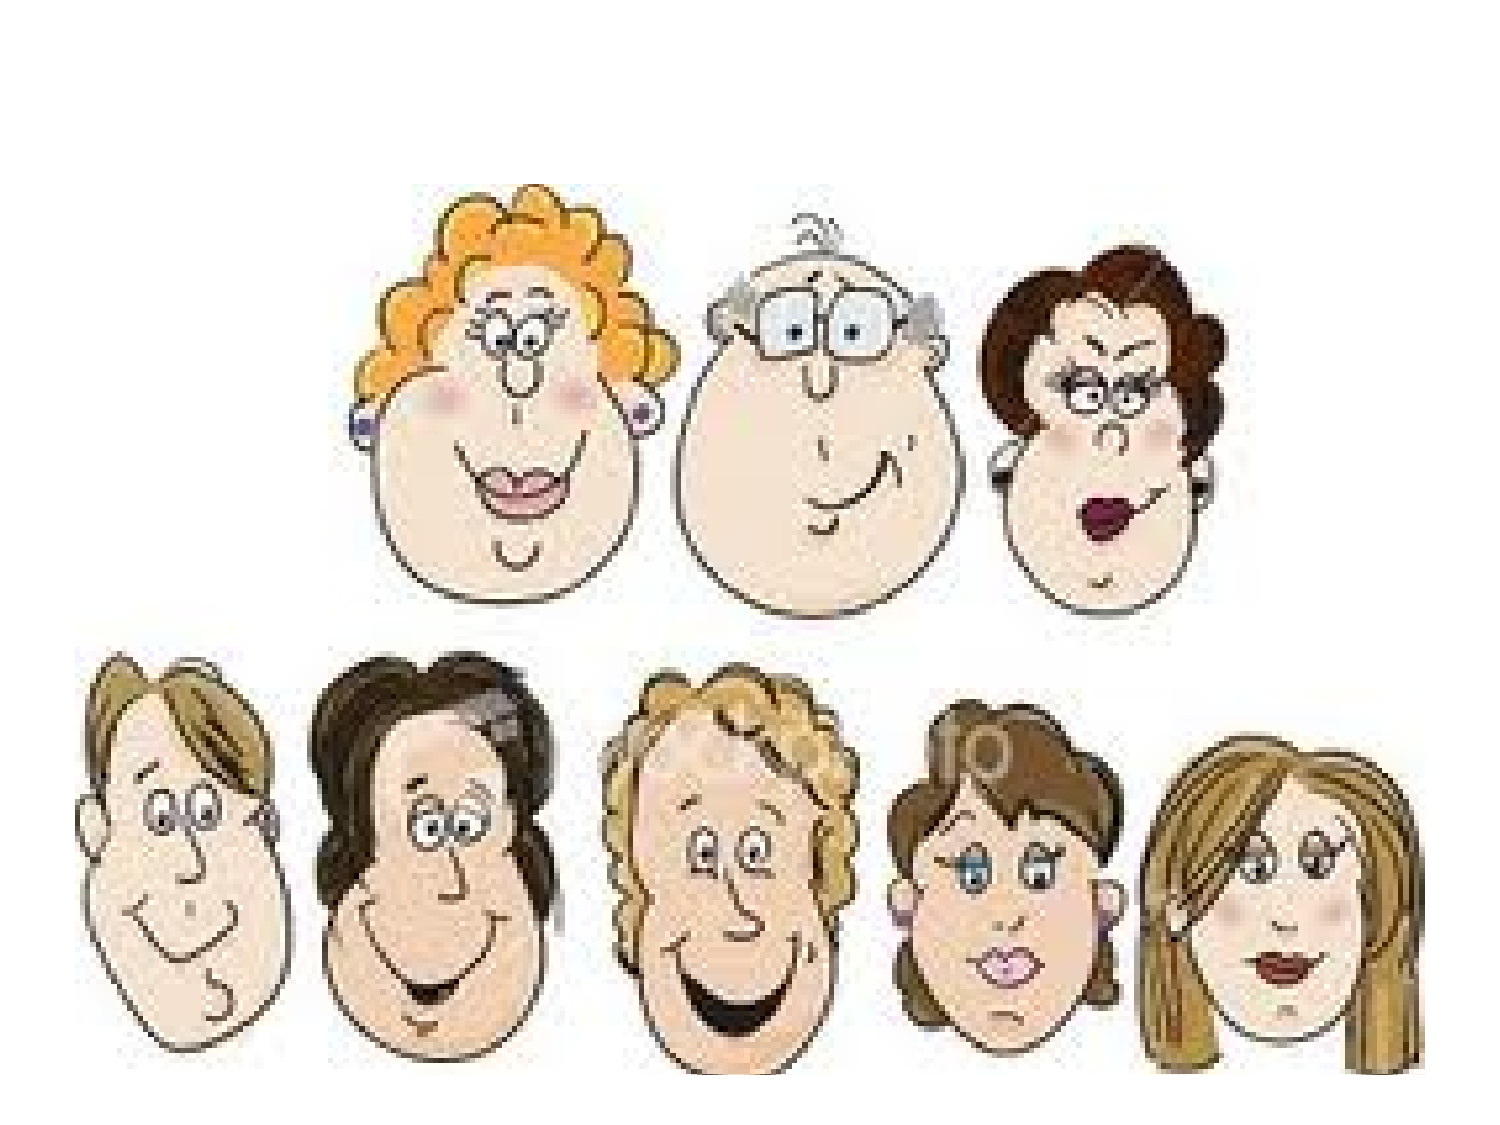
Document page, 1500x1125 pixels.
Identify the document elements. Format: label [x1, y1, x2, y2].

list [74, 183, 1426, 1076]
